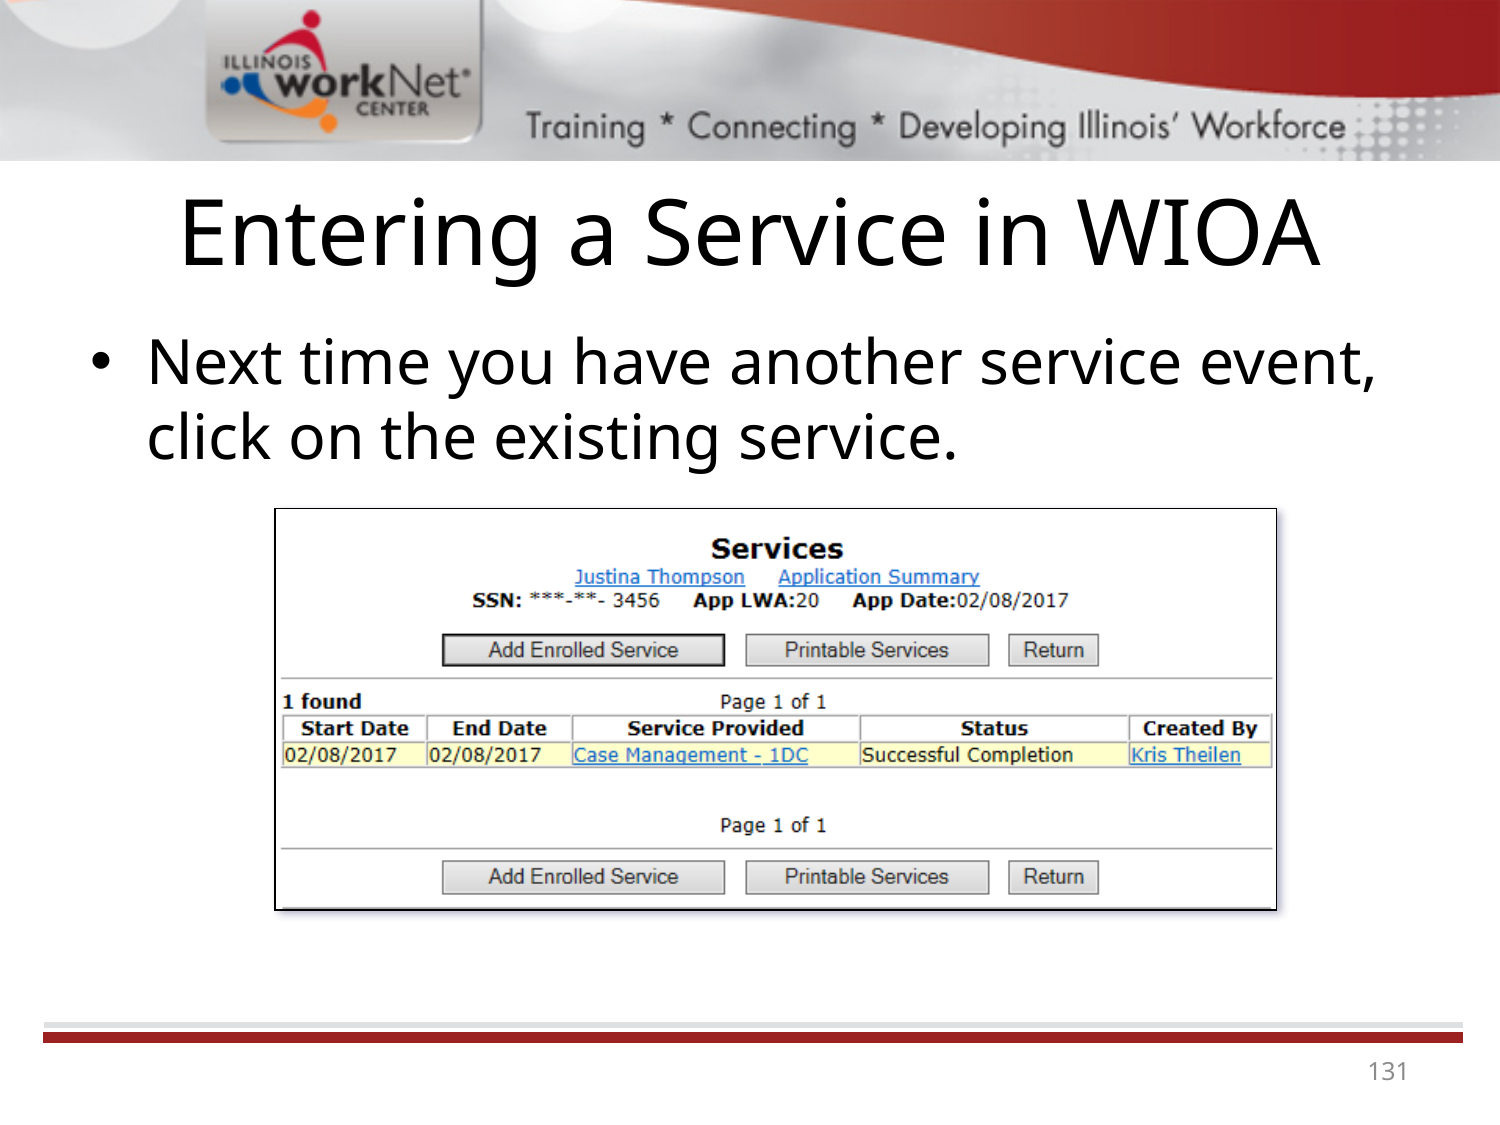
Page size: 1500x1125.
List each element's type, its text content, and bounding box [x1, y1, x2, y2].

slide_number 131 [1074, 1042, 1425, 1103]
picture [0, 0, 1500, 161]
list Next time you have another service event, click on the existing service. [75, 314, 1425, 1058]
picture [275, 508, 1276, 910]
title Entering a Service in WIOA [75, 135, 1425, 314]
